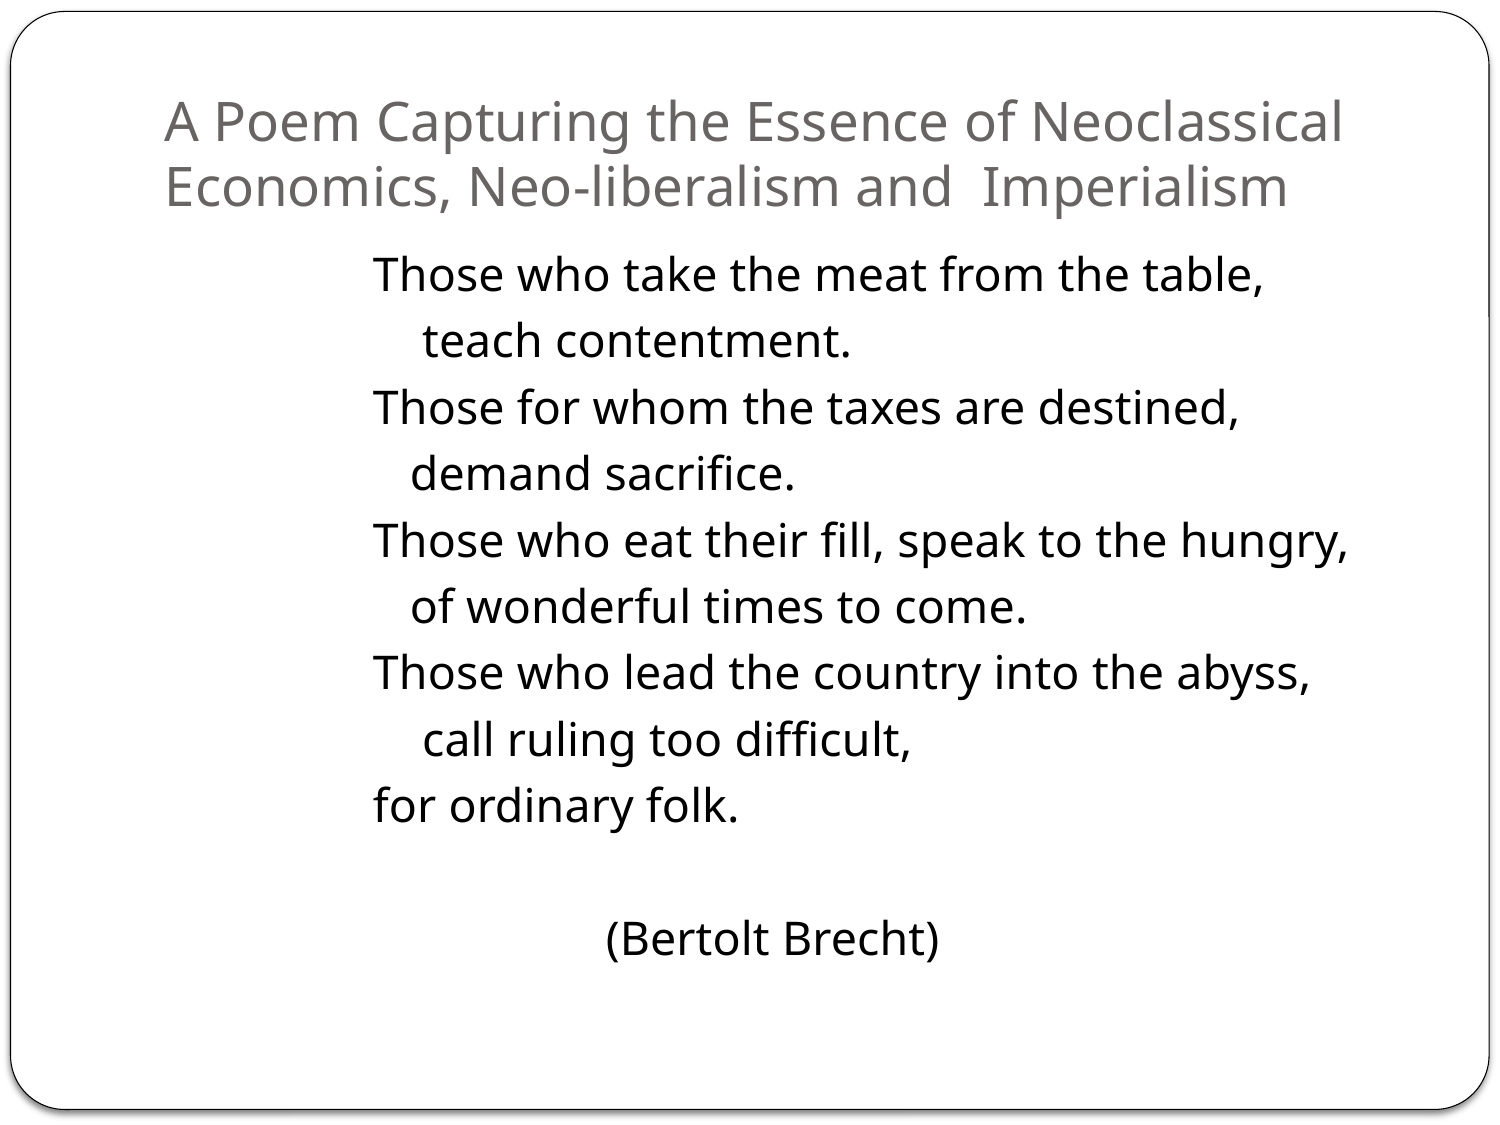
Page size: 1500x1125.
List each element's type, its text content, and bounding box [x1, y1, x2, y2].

title A Poem Capturing the Essence of Neoclassical Economics, Neo-liberalism and Imperialism [150, 45, 1425, 233]
list Those who take the meat from the table, teach contentment. Those for whom the taxes are destined, demand sacrifice. Those who eat their fill, speak to the hungry, of wonderful times to come. Those who lead the country into the abyss, call ruling too difficult, for ordinary folk. (Bertolt Brecht) [150, 237, 1425, 988]
